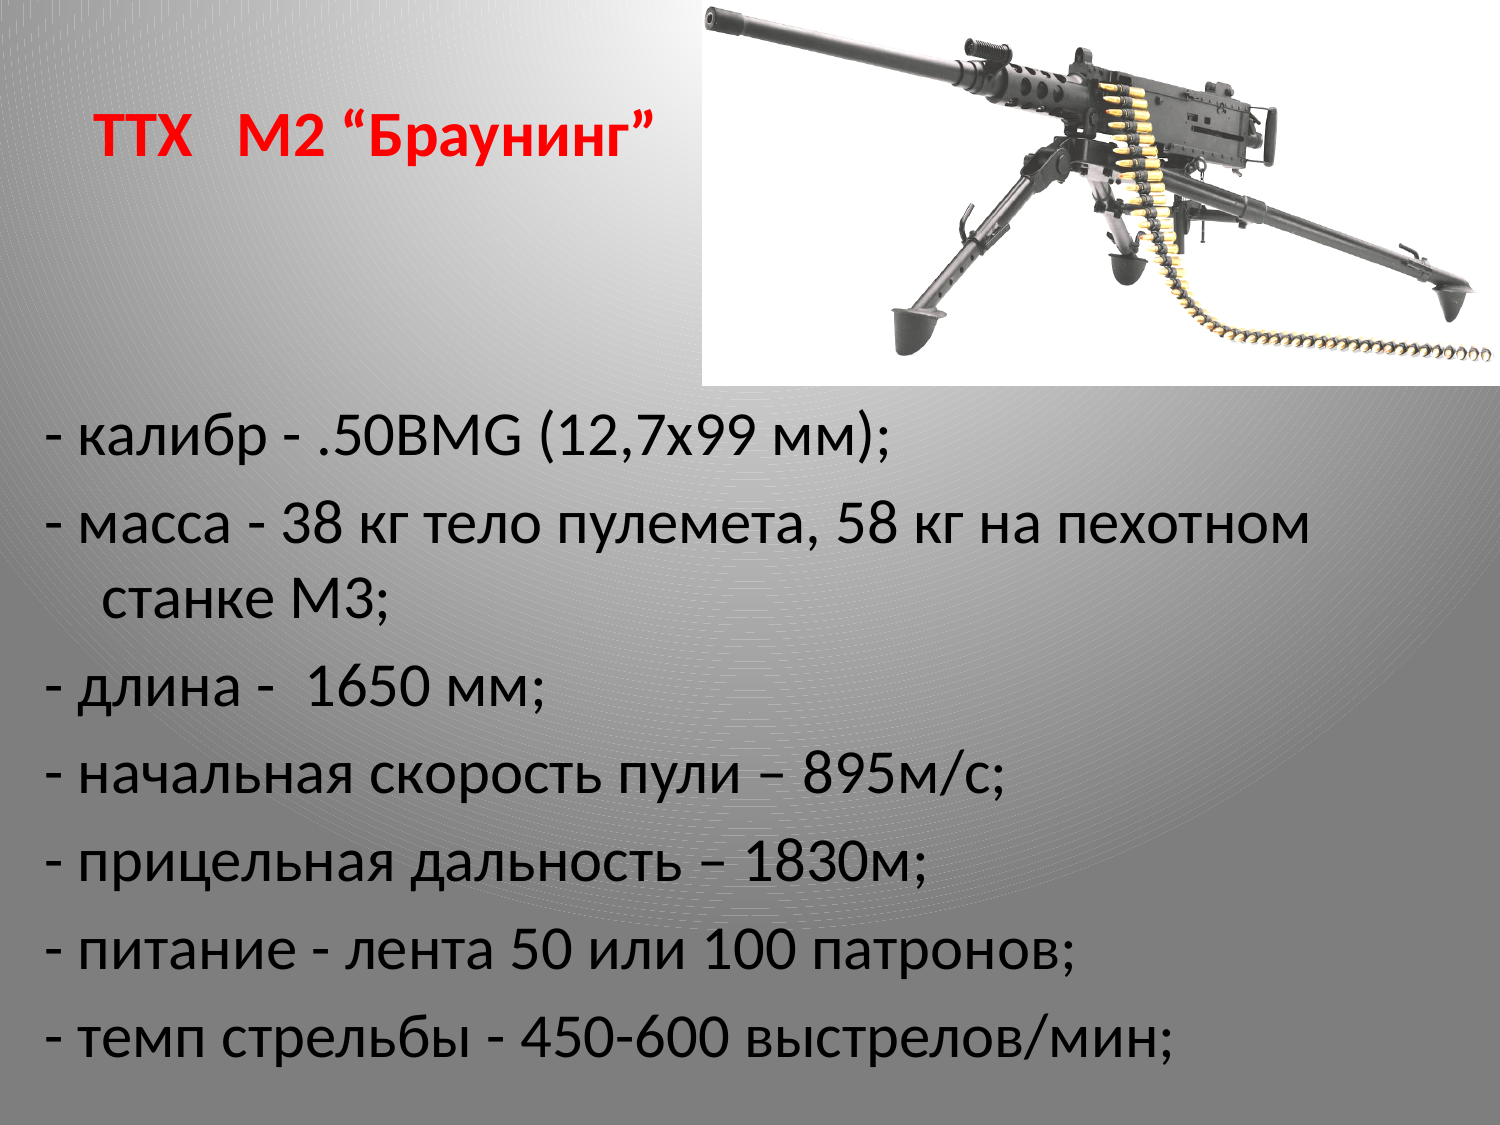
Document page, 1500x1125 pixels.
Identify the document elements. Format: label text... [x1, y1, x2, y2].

picture [702, 0, 1500, 386]
list - калибр - .50BMG (12,7x99 мм); - масса - 38 кг тело пулемета, 58 кг на пехотном станке М3; - длина - 1650 мм; - начальная скорость пули – 895м/с; - прицельная дальность – 1830м; - питание - лента 50 или 100 патронов; - темп стрельбы - 450-600 выстрелов/мин; [29, 385, 1425, 1083]
title ТТХ М2 “Браунинг” [75, 45, 691, 327]
